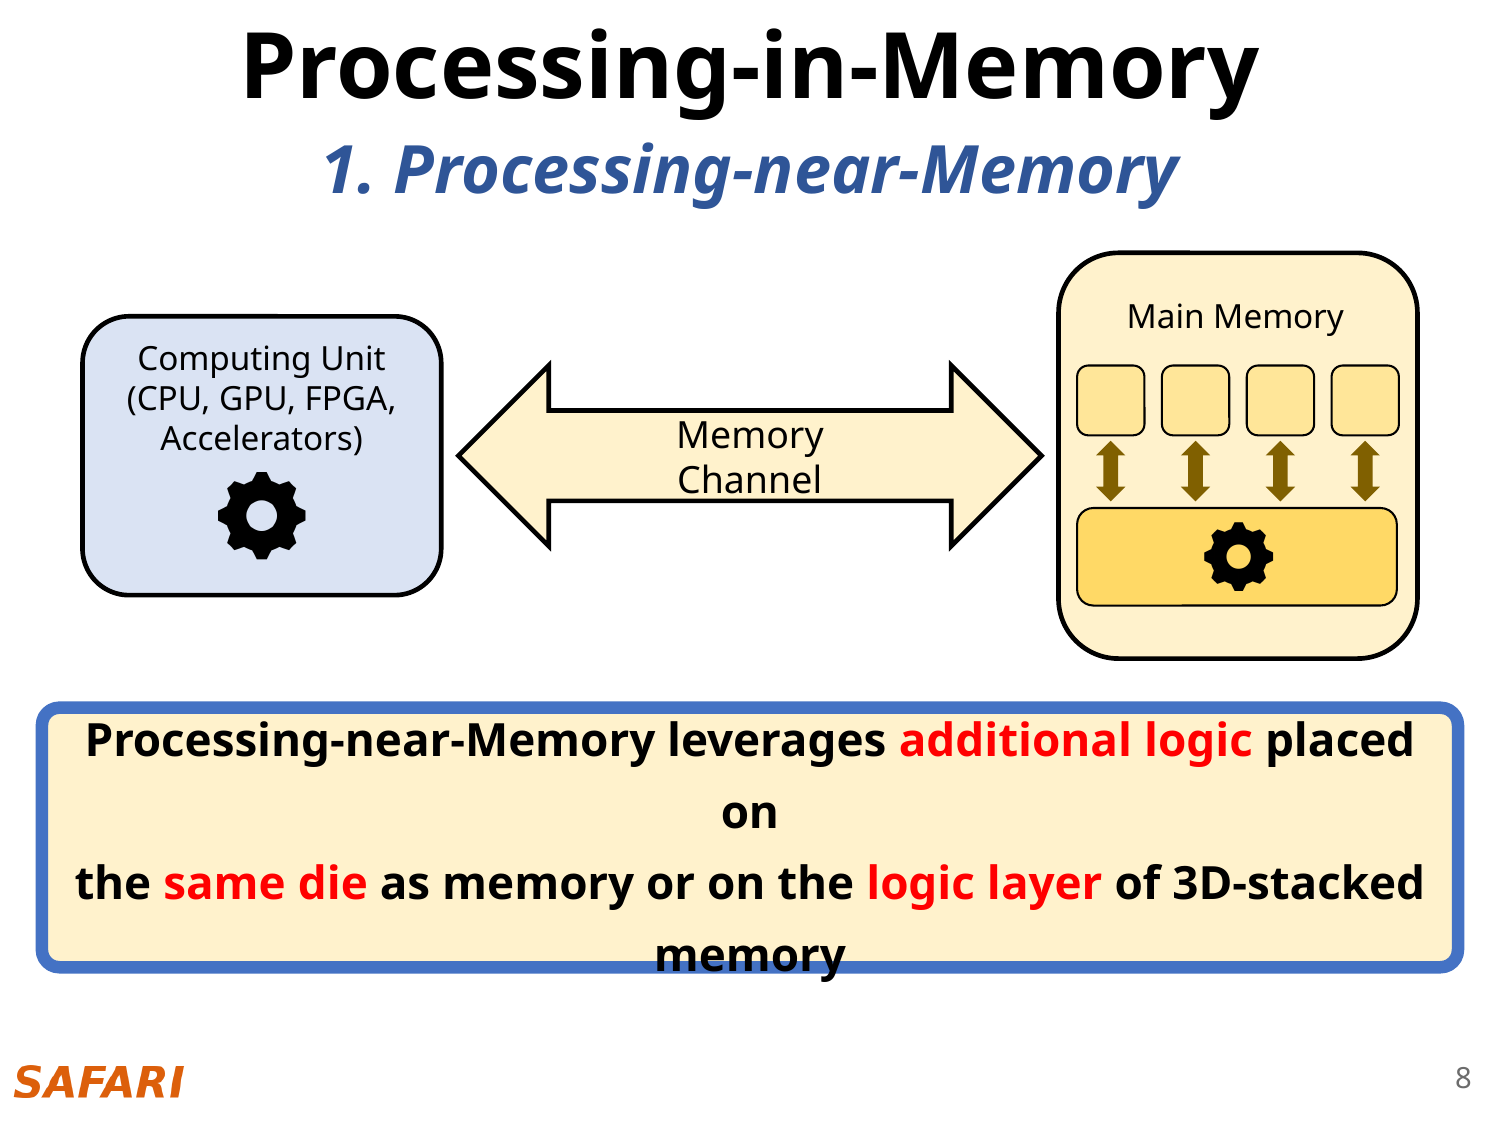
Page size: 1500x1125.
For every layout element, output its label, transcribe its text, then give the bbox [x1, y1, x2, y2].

text_box Computing Unit (CPU, GPU, FPGA, Accelerators) [81, 315, 443, 597]
text_box Memory Channel [456, 362, 1043, 549]
picture [1190, 508, 1287, 605]
text_box [1160, 364, 1231, 437]
text_box 1. Processing-near-Memory [74, 128, 1425, 245]
text_box [1330, 364, 1400, 437]
text_box [1263, 439, 1298, 503]
text_box Processing-near-Memory leverages additional logic placed on the same die as memory or on the logic layer of 3D-stacked memory [41, 707, 1459, 968]
text_box [1076, 506, 1398, 607]
text_box [1348, 439, 1383, 503]
picture [200, 454, 323, 577]
text_box [1178, 439, 1213, 503]
text_box [1057, 251, 1419, 660]
picture [12, 1056, 190, 1108]
text_box [1076, 364, 1146, 437]
text_box [1093, 439, 1128, 503]
text_box Main Memory [1099, 288, 1371, 343]
slide_number 8 [1149, 1052, 1487, 1112]
text_box Processing-in-Memory [74, 0, 1425, 116]
text_box [1245, 364, 1316, 437]
